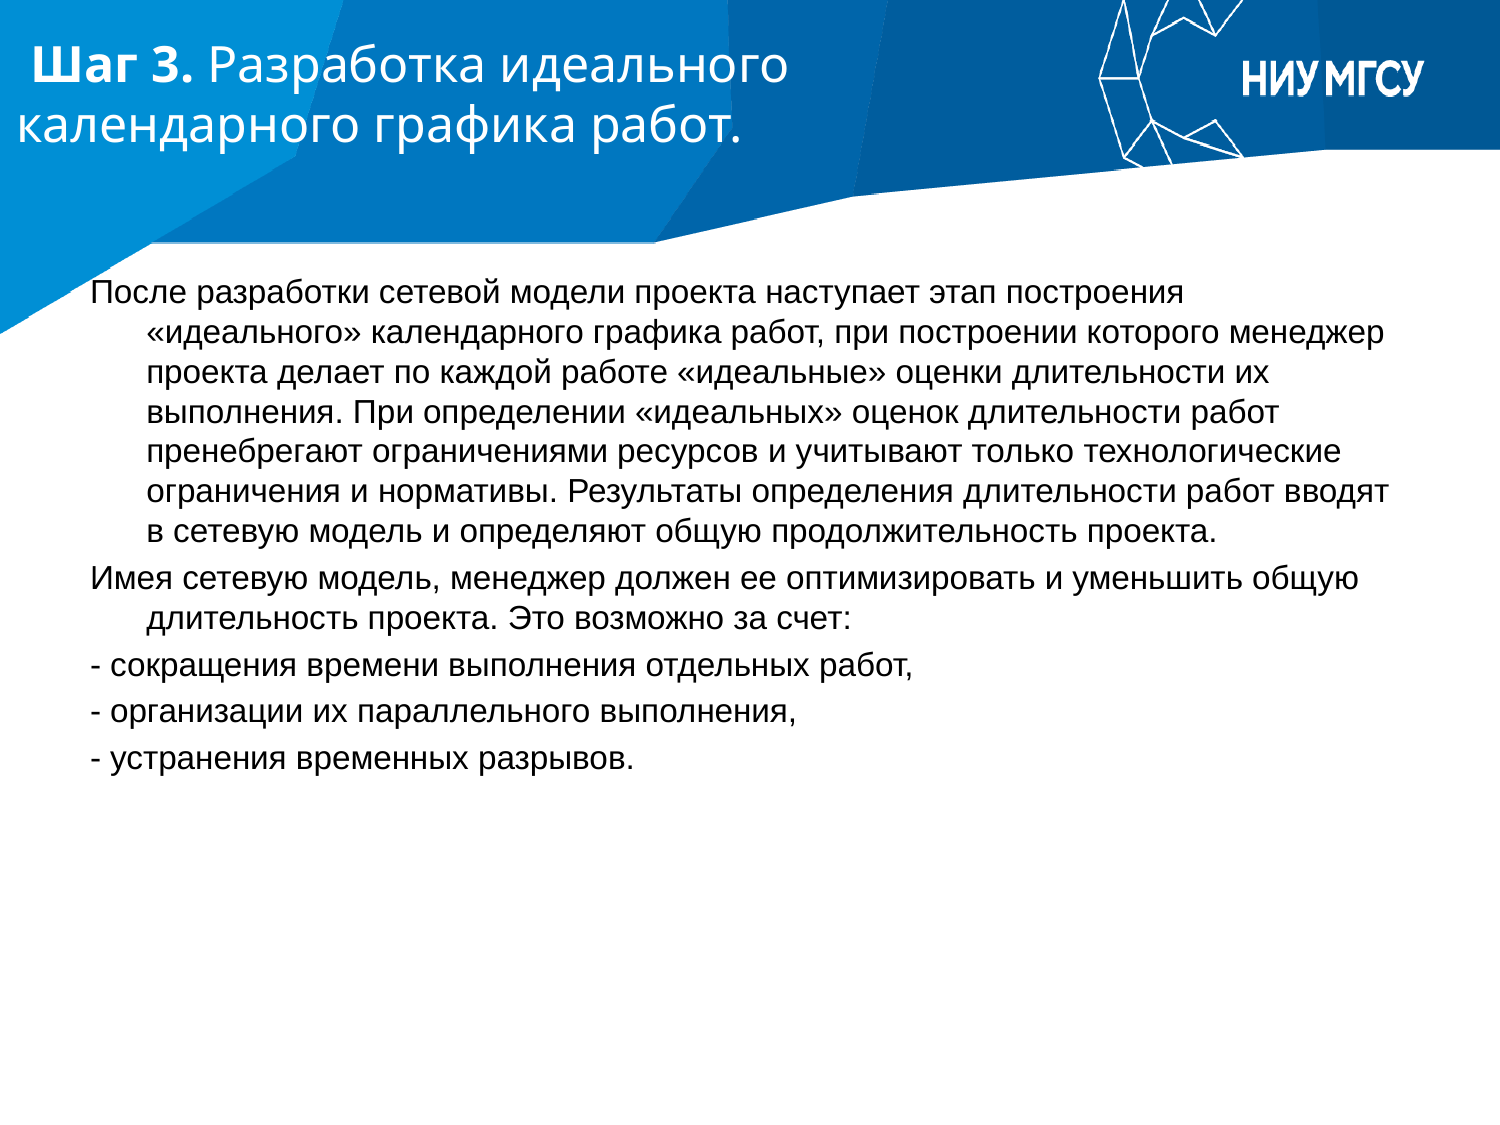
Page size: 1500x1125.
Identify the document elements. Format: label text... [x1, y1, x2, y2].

title Шаг 3. Разработка идеального календарного графика работ. [1, 0, 1093, 185]
list После разработки сетевой модели проекта наступает этап построения «идеального» календарного графика работ, при построении которого менеджер проекта делает по каждой работе «идеальные» оценки длительности их выполнения. При определении «идеальных» оценок длительности работ пренебрегают ограничениями ресурсов и учитывают только технологические ограничения и нормативы. Результаты определения длительности работ вводят в сетевую модель и определяют общую продолжительность проекта. Имея сетевую модель, менеджер должен ее оптимизировать и уменьшить общую длительность проекта. Это возможно за счет: - сокращения времени выполнения отдельных работ, - организации их параллельного выполнения, - устранения временных разрывов. [75, 262, 1425, 811]
picture [0, 0, 1500, 1125]
